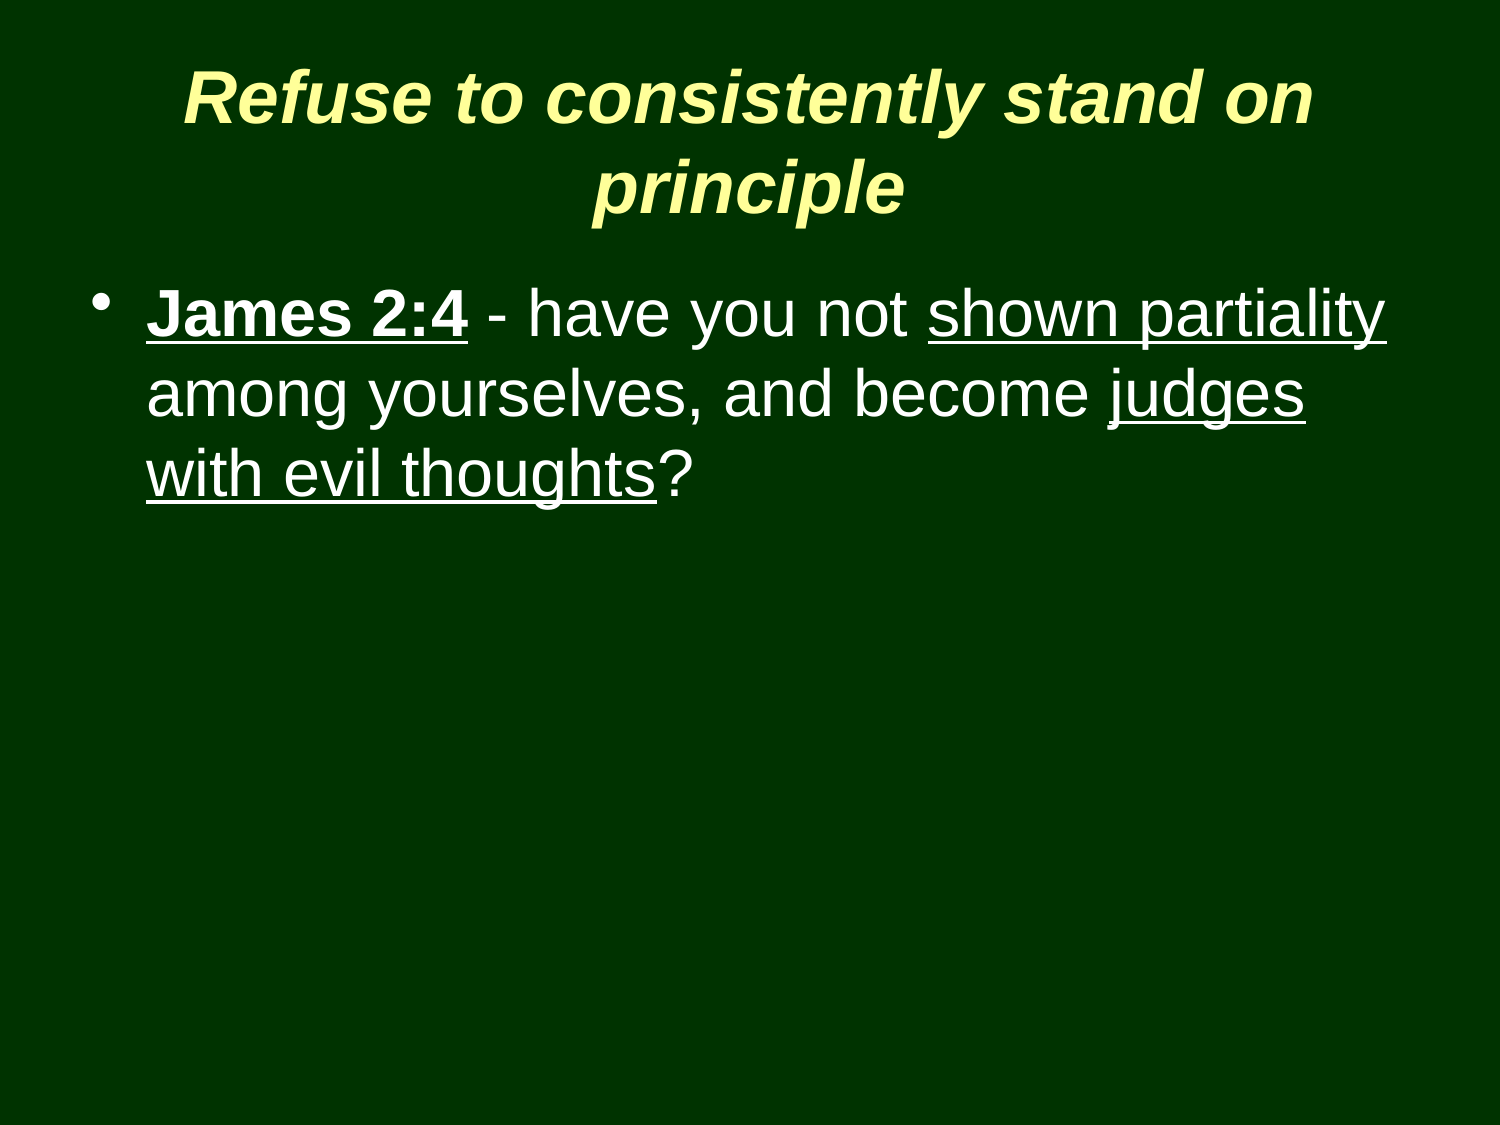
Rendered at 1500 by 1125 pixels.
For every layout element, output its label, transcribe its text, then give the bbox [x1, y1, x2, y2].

title Refuse to consistently stand on principle [75, 45, 1425, 233]
list James 2:4 - have you not shown partiality among yourselves, and become judges with evil thoughts? [75, 262, 1425, 1005]
